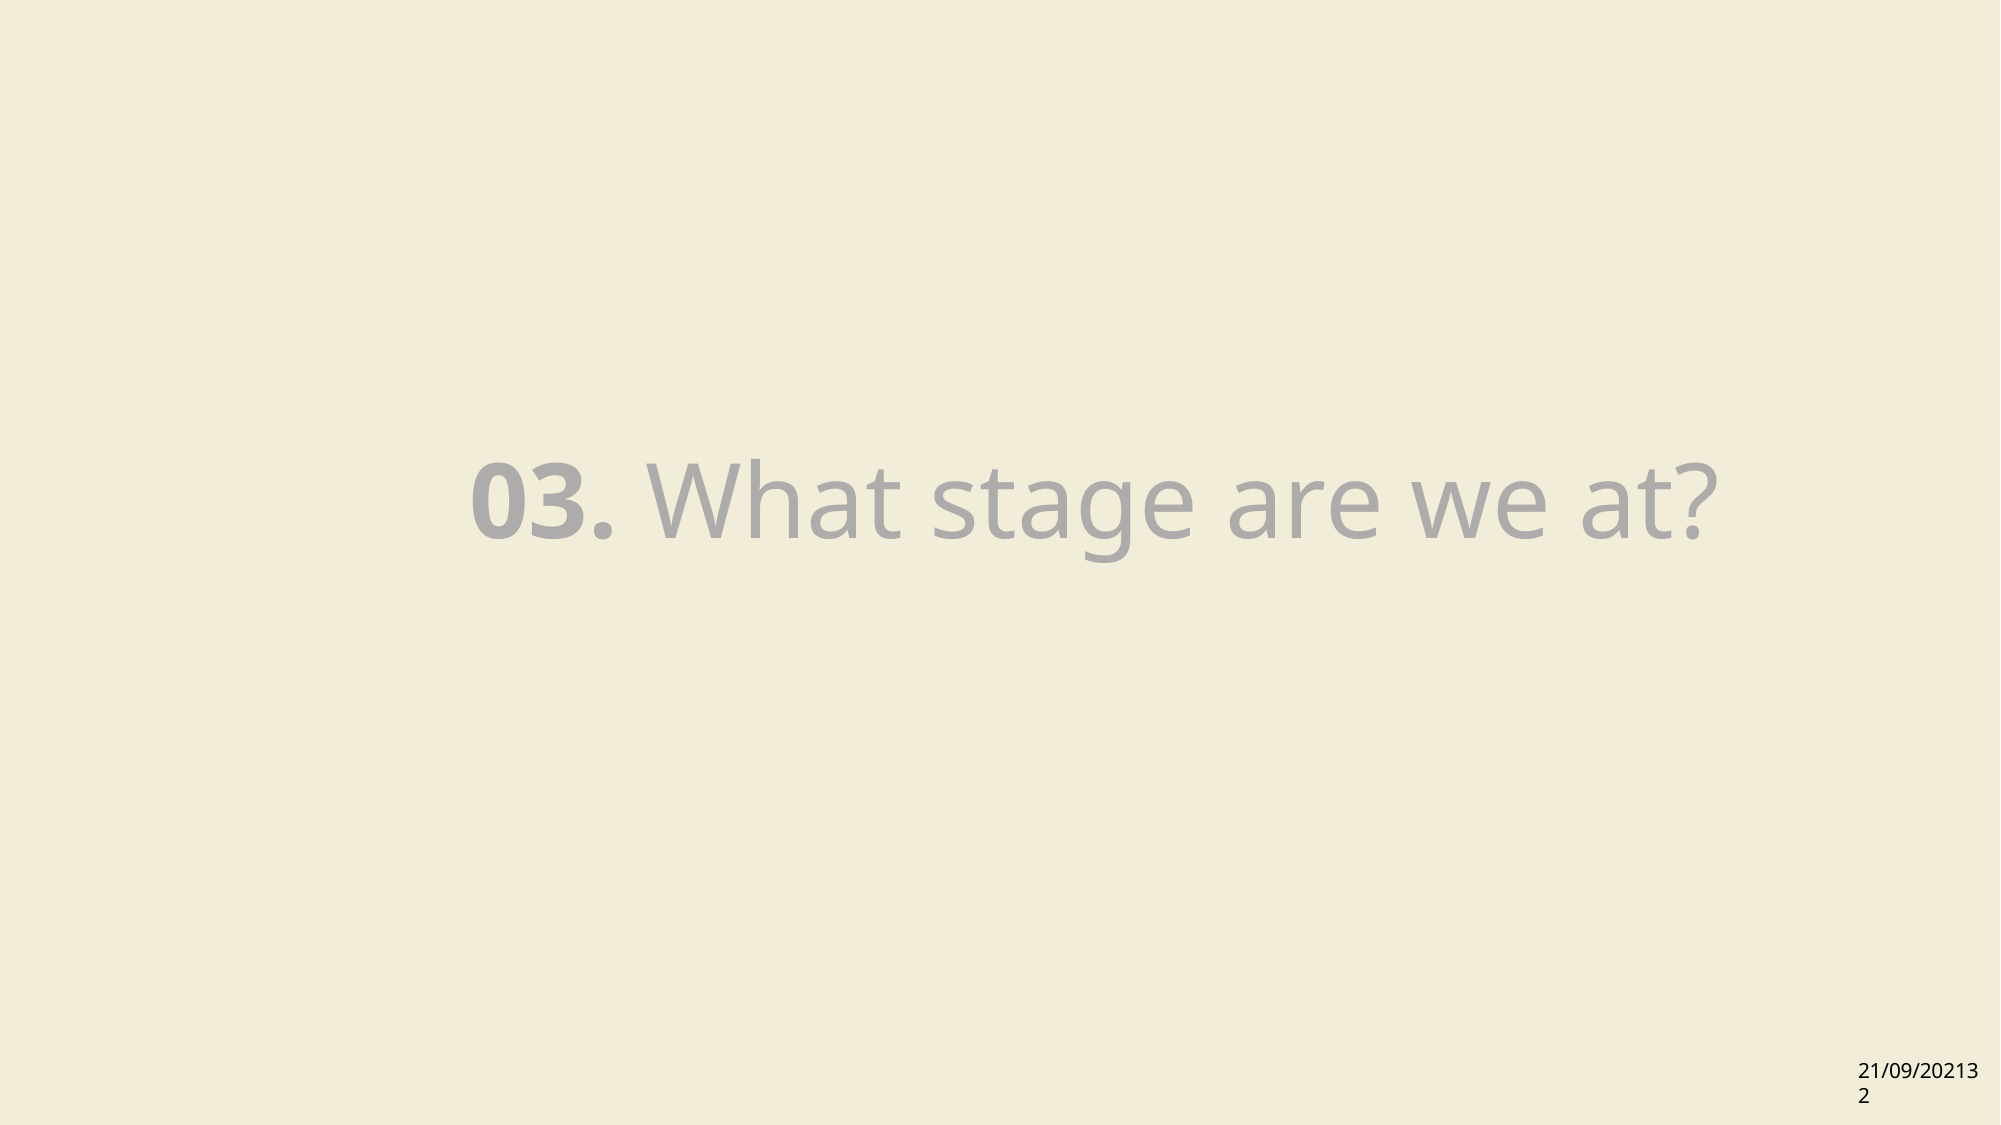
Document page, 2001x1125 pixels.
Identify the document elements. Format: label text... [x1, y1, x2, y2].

text_box 21/09/202132 [1856, 1055, 1988, 1108]
title 03. What stage are we at? [246, 429, 1754, 629]
